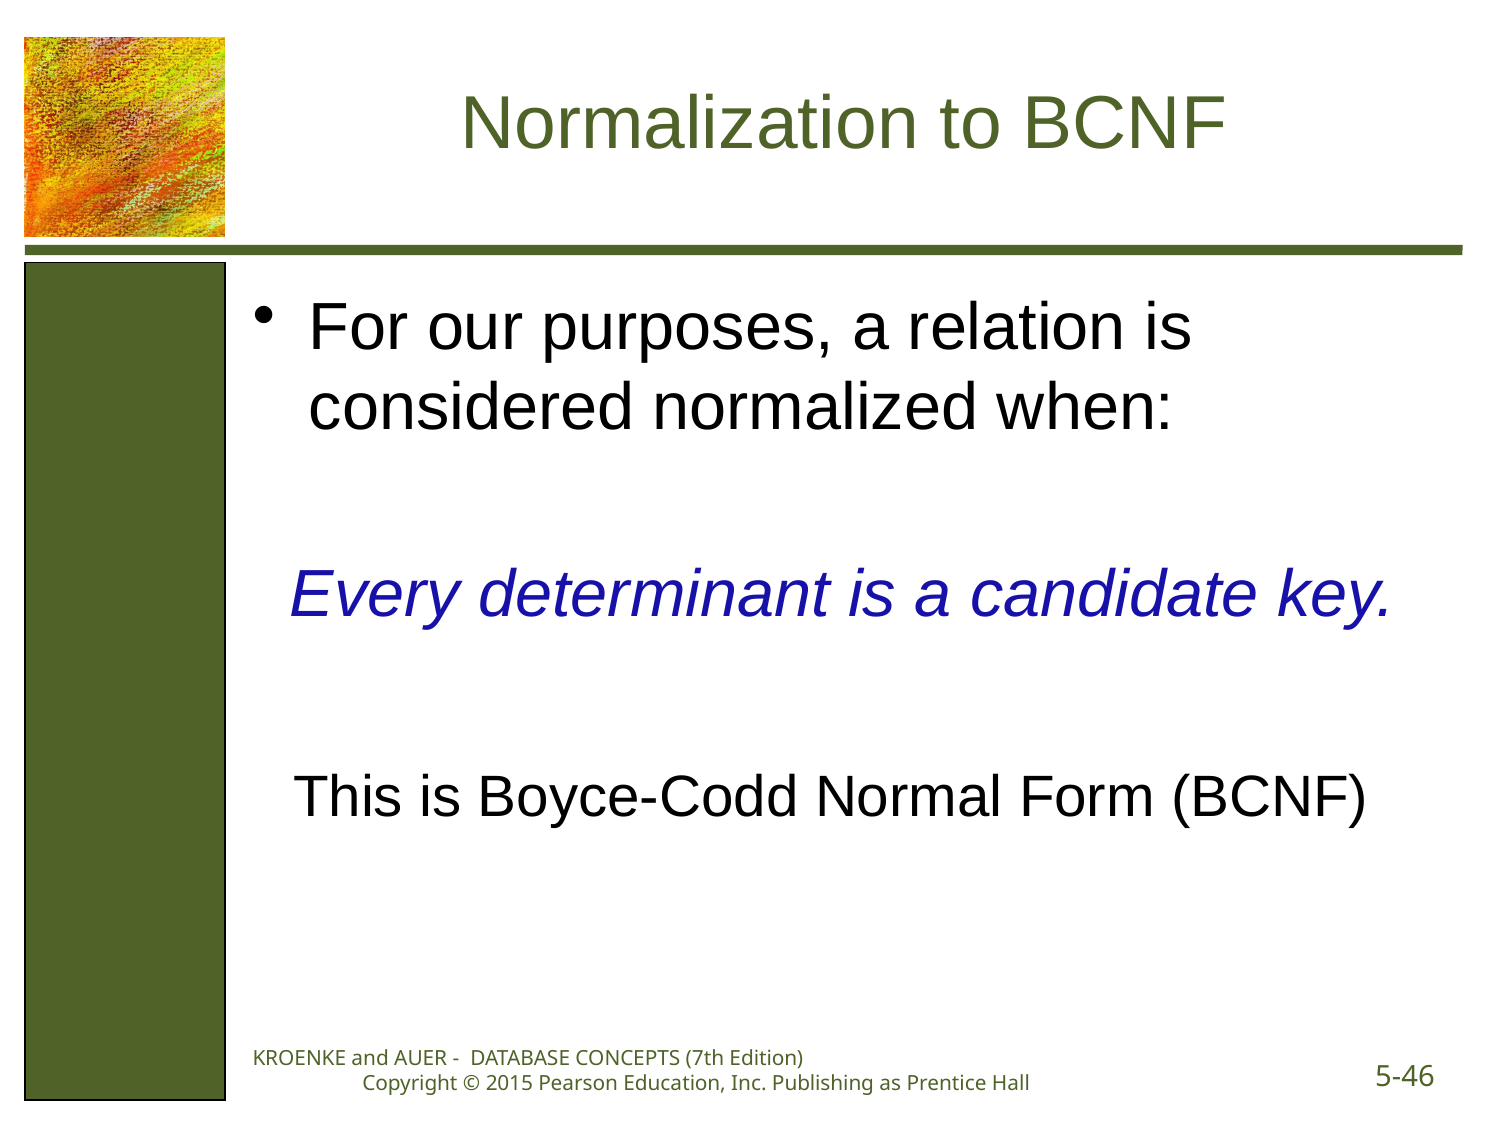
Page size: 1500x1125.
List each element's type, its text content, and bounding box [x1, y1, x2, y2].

slide_number 5-46 [1287, 1049, 1451, 1103]
picture [24, 37, 225, 237]
list For our purposes, a relation is considered normalized when: Every determinant is a candidate key. This is Boyce-Codd Normal Form (BCNF) [237, 275, 1426, 999]
footer KROENKE and AUER - DATABASE CONCEPTS (7th Edition) Copyright © 2015 Pearson Education, Inc. Publishing as Prentice Hall [237, 1037, 1088, 1104]
title Normalization to BCNF [237, 37, 1451, 201]
